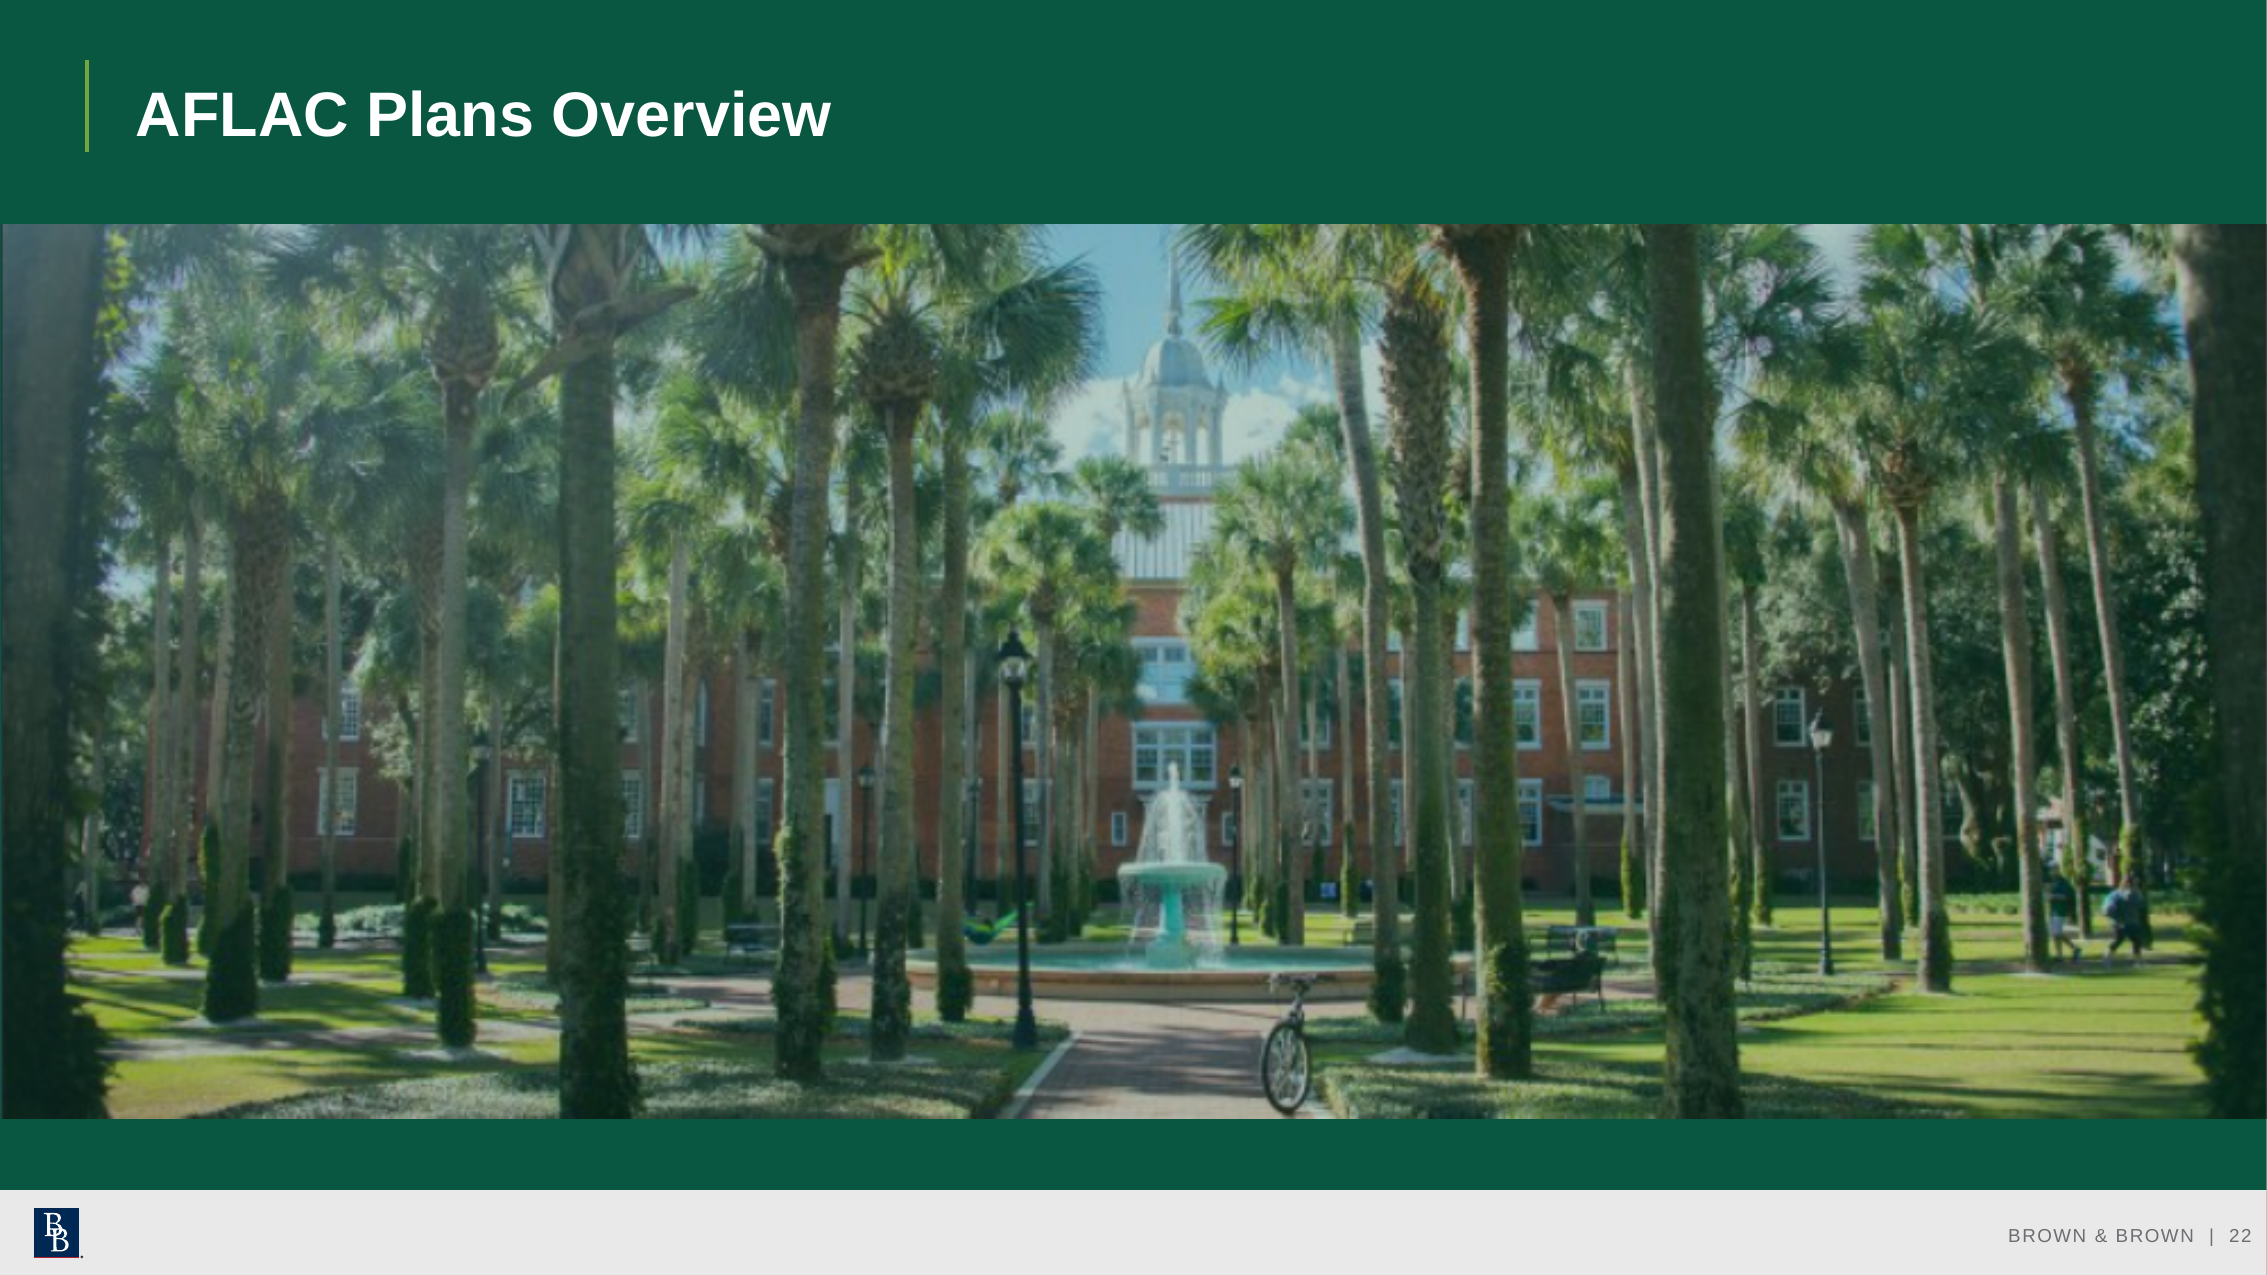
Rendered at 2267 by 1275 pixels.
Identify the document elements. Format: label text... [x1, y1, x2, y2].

picture [1, 224, 2267, 1119]
title AFLAC Plans Overview [120, 75, 1941, 148]
slide_number BROWN & BROWN | 22 [1756, 1208, 2267, 1262]
